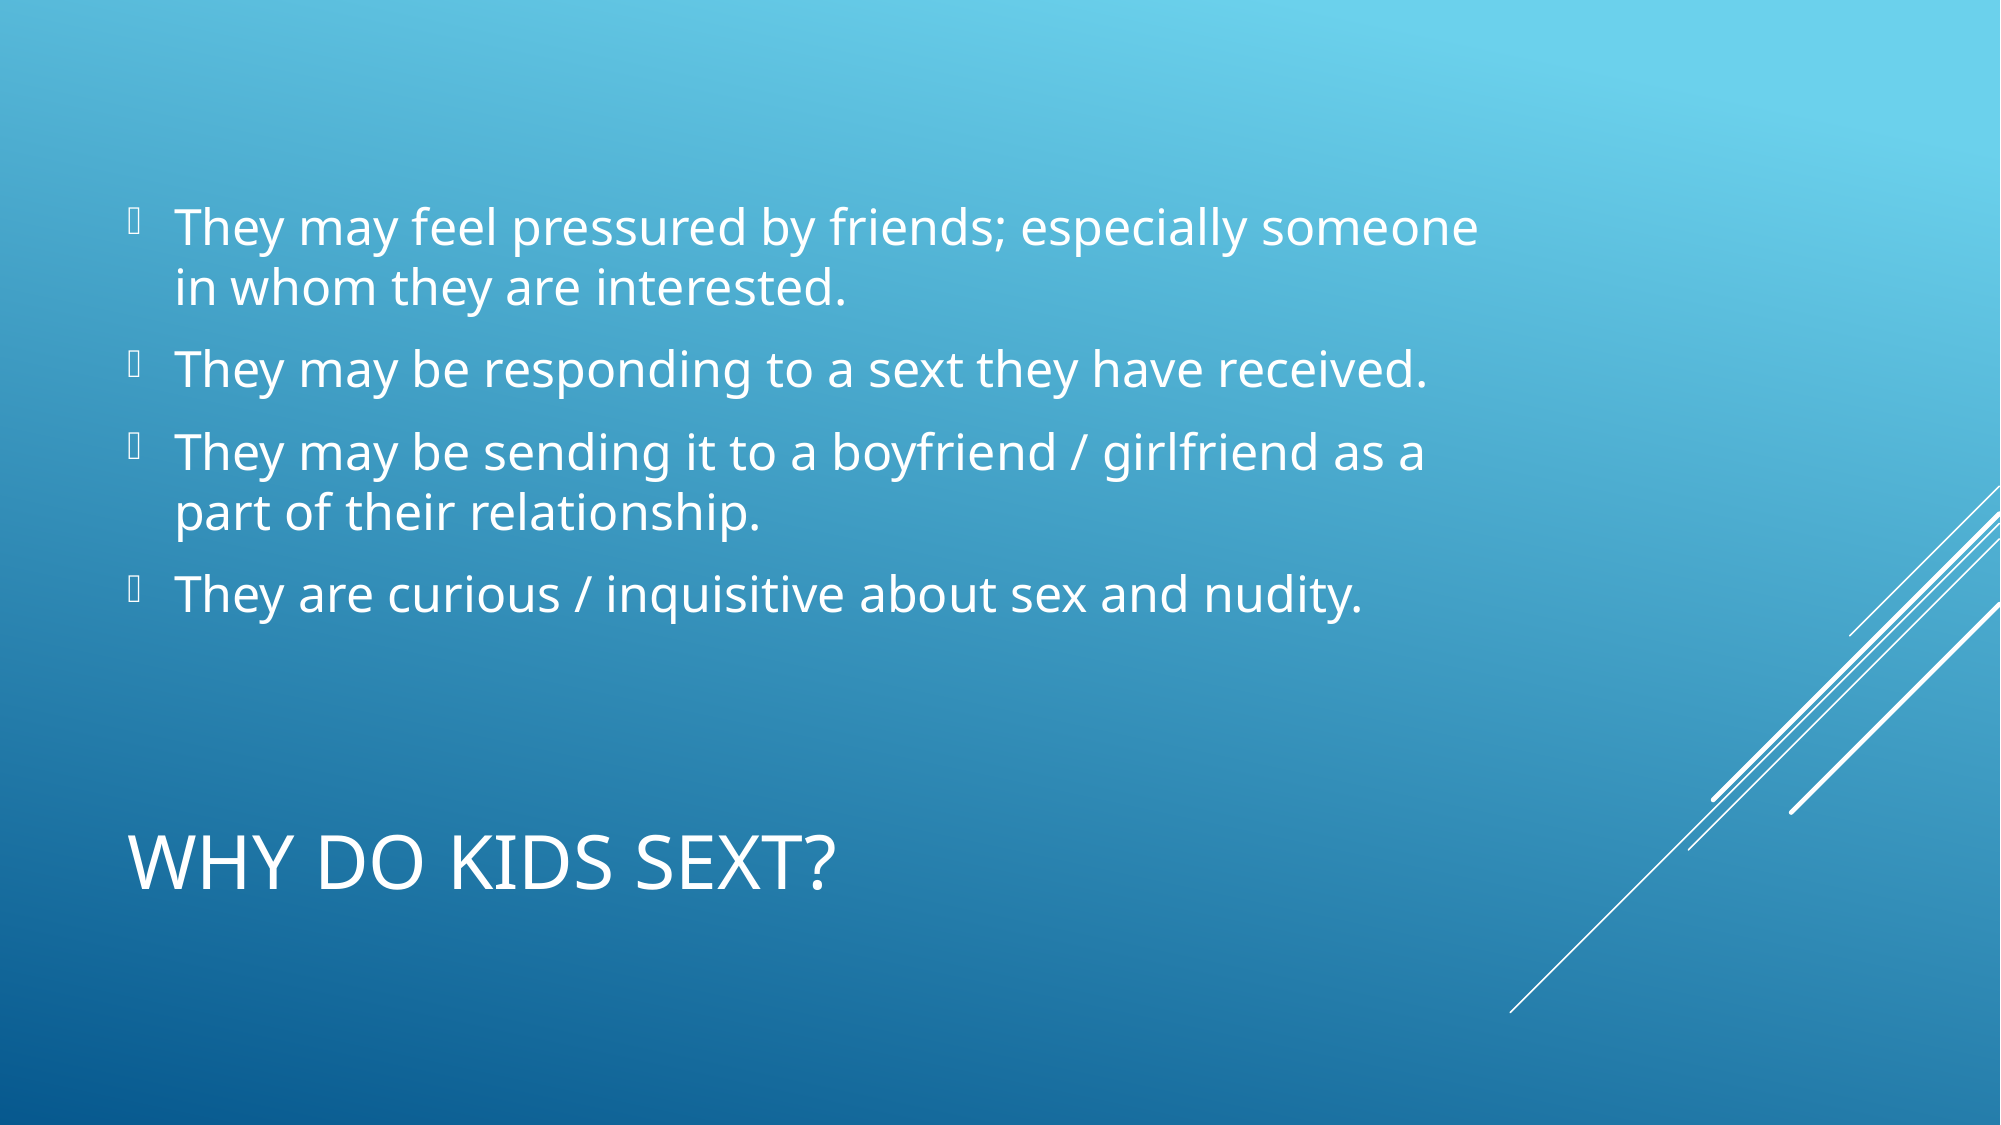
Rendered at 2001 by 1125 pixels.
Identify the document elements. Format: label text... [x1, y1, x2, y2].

title Why do kids sext? [112, 736, 1513, 984]
list They may feel pressured by friends; especially someone in whom they are interested. They may be responding to a sext they have received. They may be sending it to a boyfriend / girlfriend as a part of their relationship. They are curious / inquisitive about sex and nudity. [112, 112, 1513, 706]
